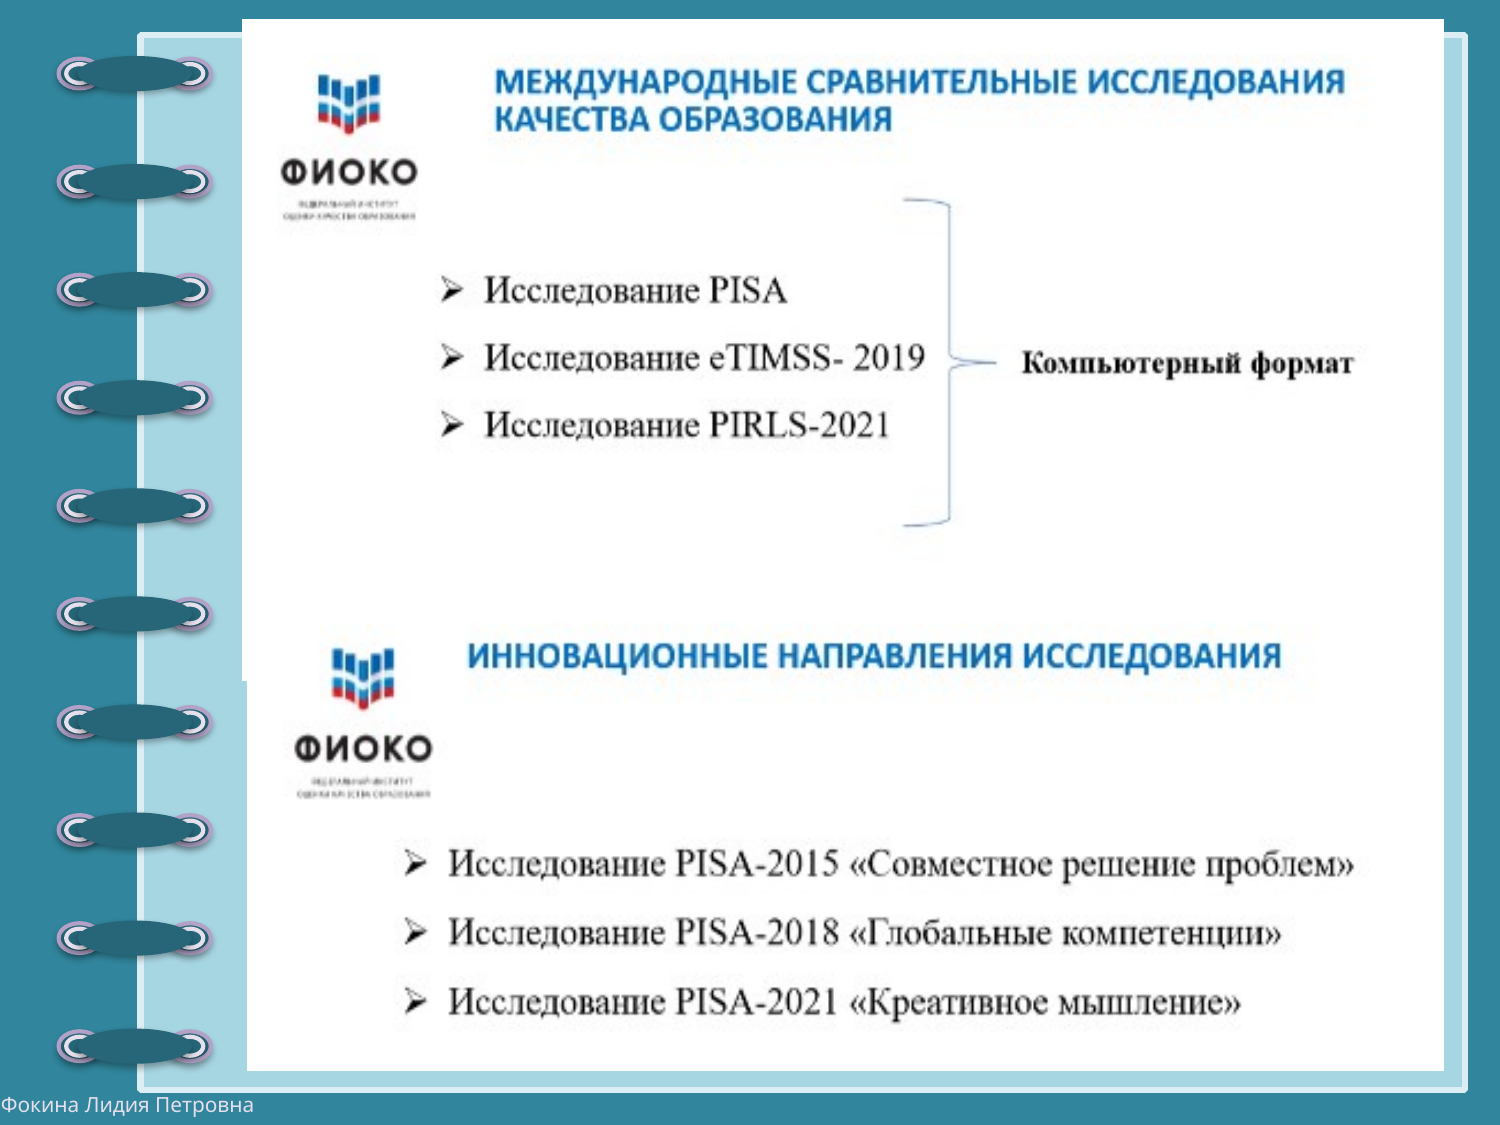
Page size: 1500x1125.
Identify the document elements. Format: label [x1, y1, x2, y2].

picture [241, 18, 1444, 1071]
